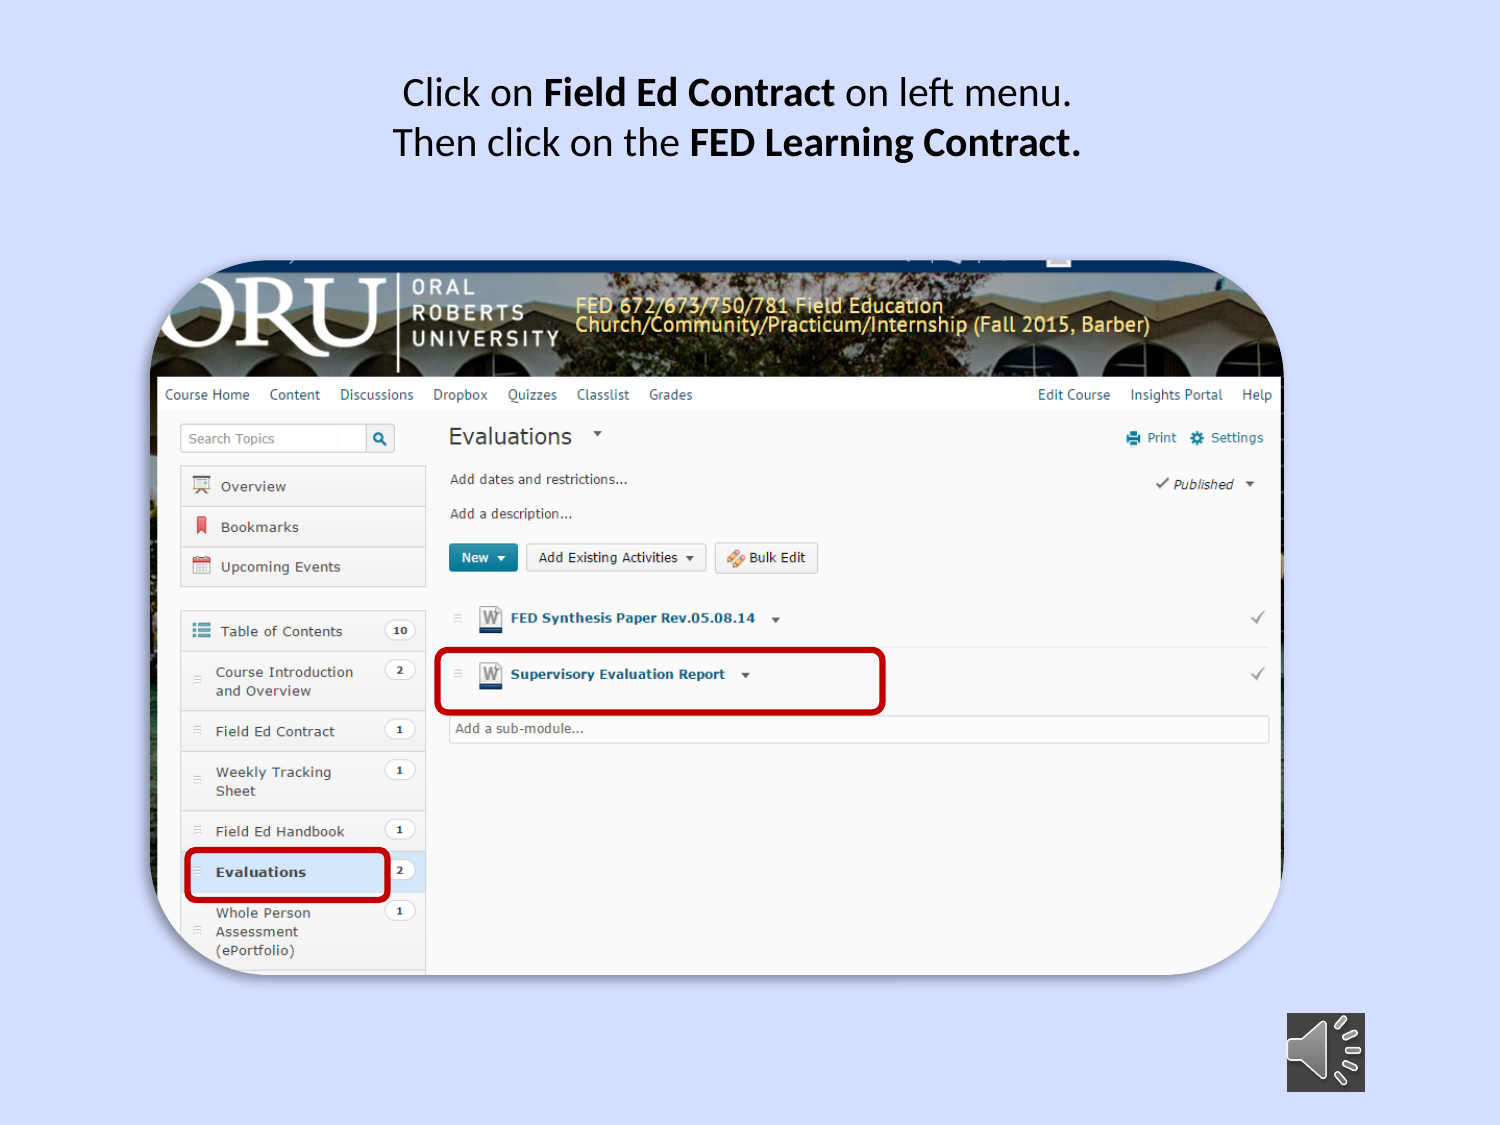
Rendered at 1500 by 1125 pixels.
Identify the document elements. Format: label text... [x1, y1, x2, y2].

picture [149, 260, 1285, 976]
text_box Click on Field Ed Contract on left menu. Then click on the FED Learning Contract. [0, 57, 1475, 173]
picture [1285, 1012, 1367, 1093]
